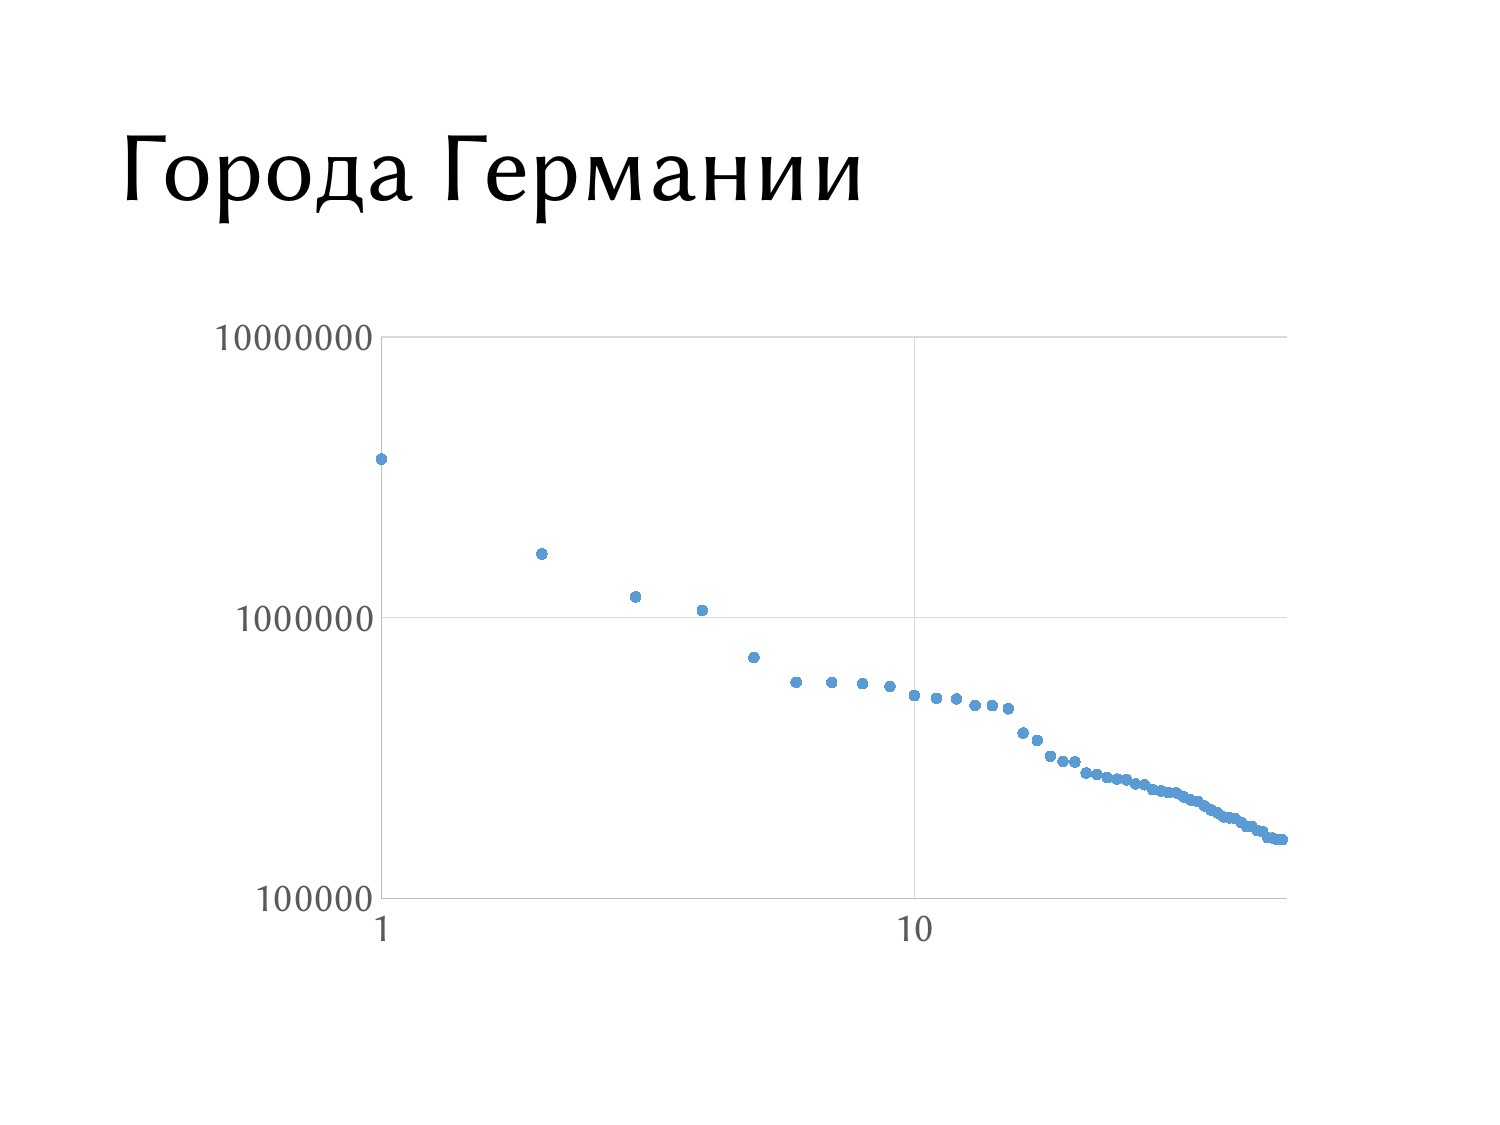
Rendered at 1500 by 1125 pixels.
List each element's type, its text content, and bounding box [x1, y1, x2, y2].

title Города Германии [103, 59, 1397, 278]
chart [190, 299, 1310, 967]
